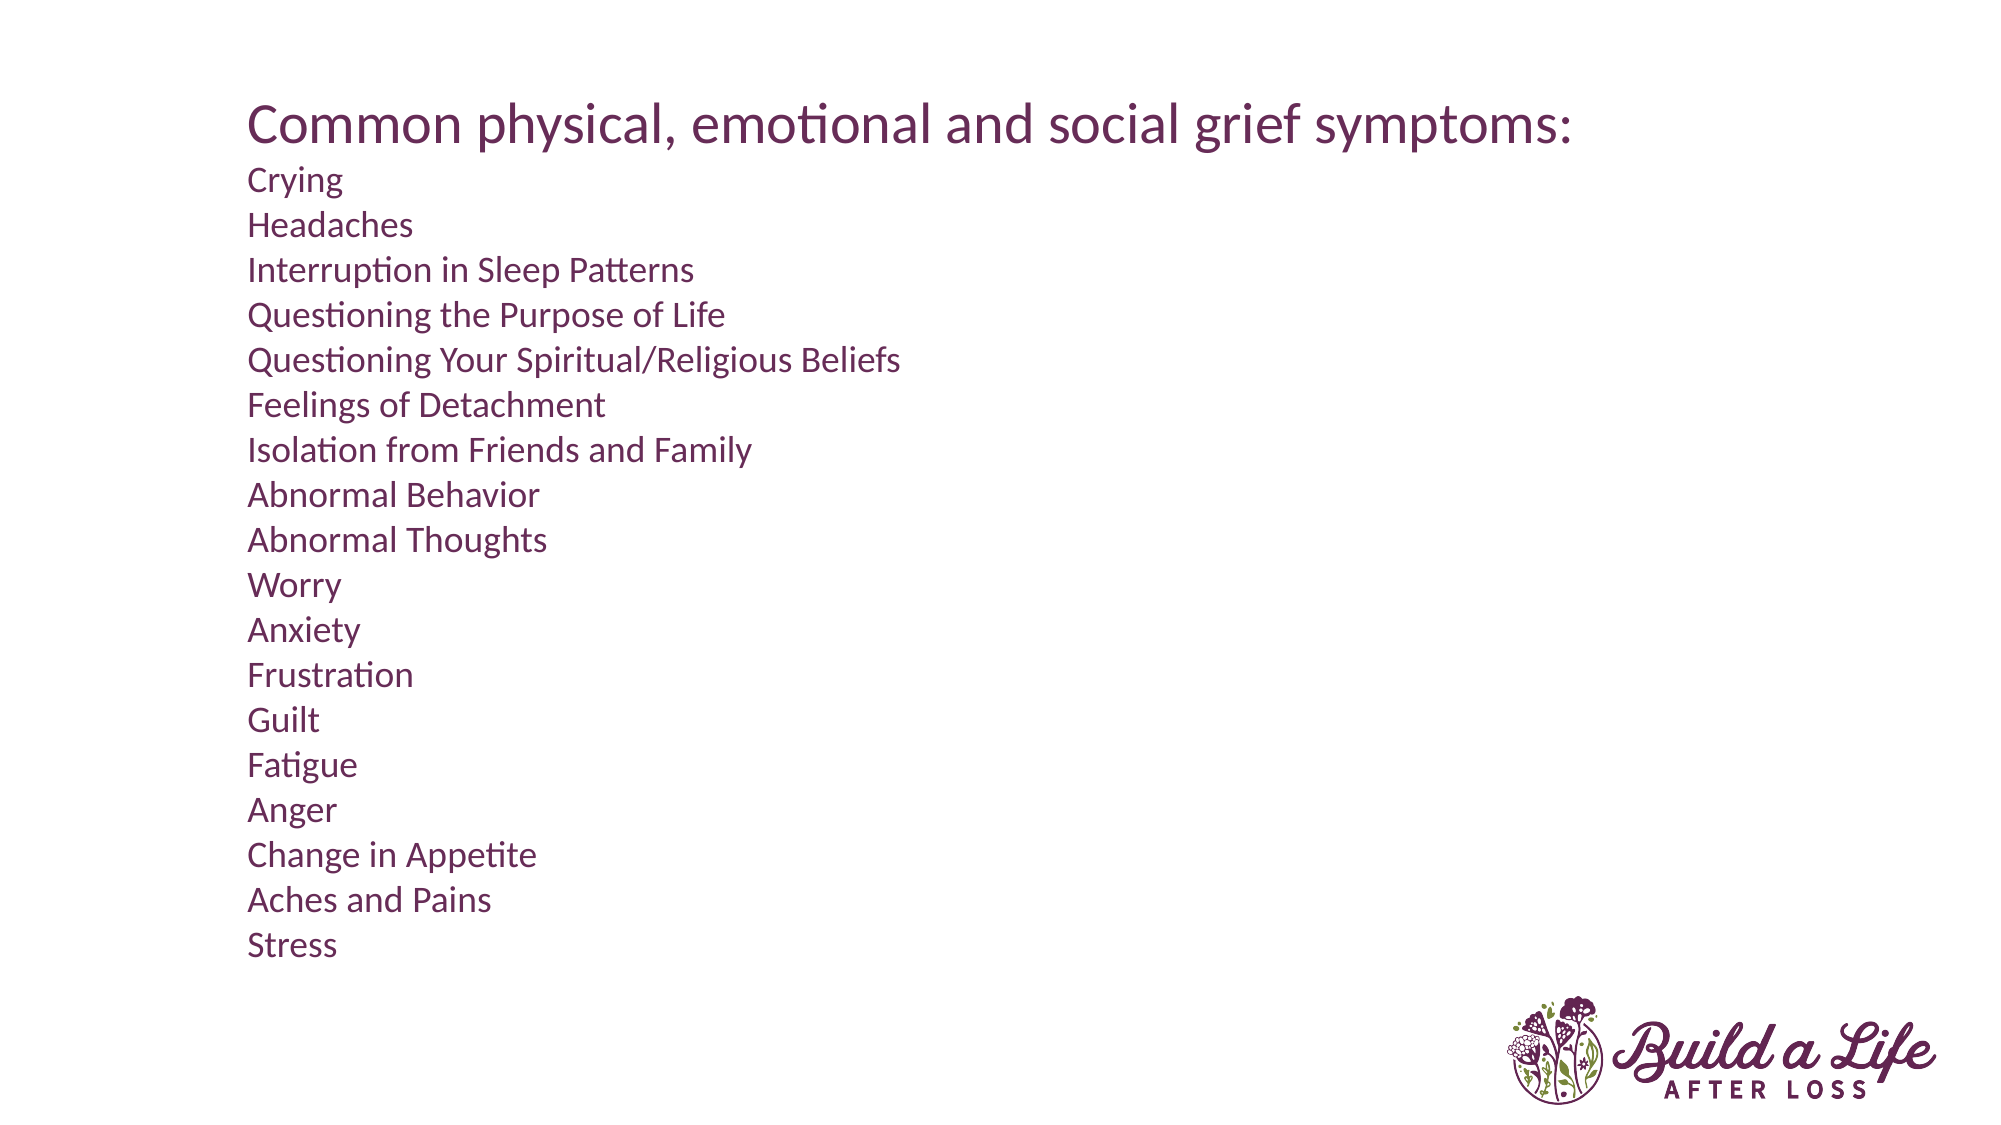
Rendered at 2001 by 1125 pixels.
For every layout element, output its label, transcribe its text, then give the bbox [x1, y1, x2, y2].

picture [1484, 969, 1956, 1125]
text_box Common physical, emotional and social grief symptoms: Crying Headaches Interruption in Sleep Patterns Questioning the Purpose of Life Questioning Your Spiritual/Religious Beliefs Feelings of Detachment Isolation from Friends and Family Abnormal Behavior Abnormal Thoughts Worry Anxiety Frustration Guilt Fatigue Anger Change in Appetite Aches and Pains Stress [232, 78, 1604, 973]
